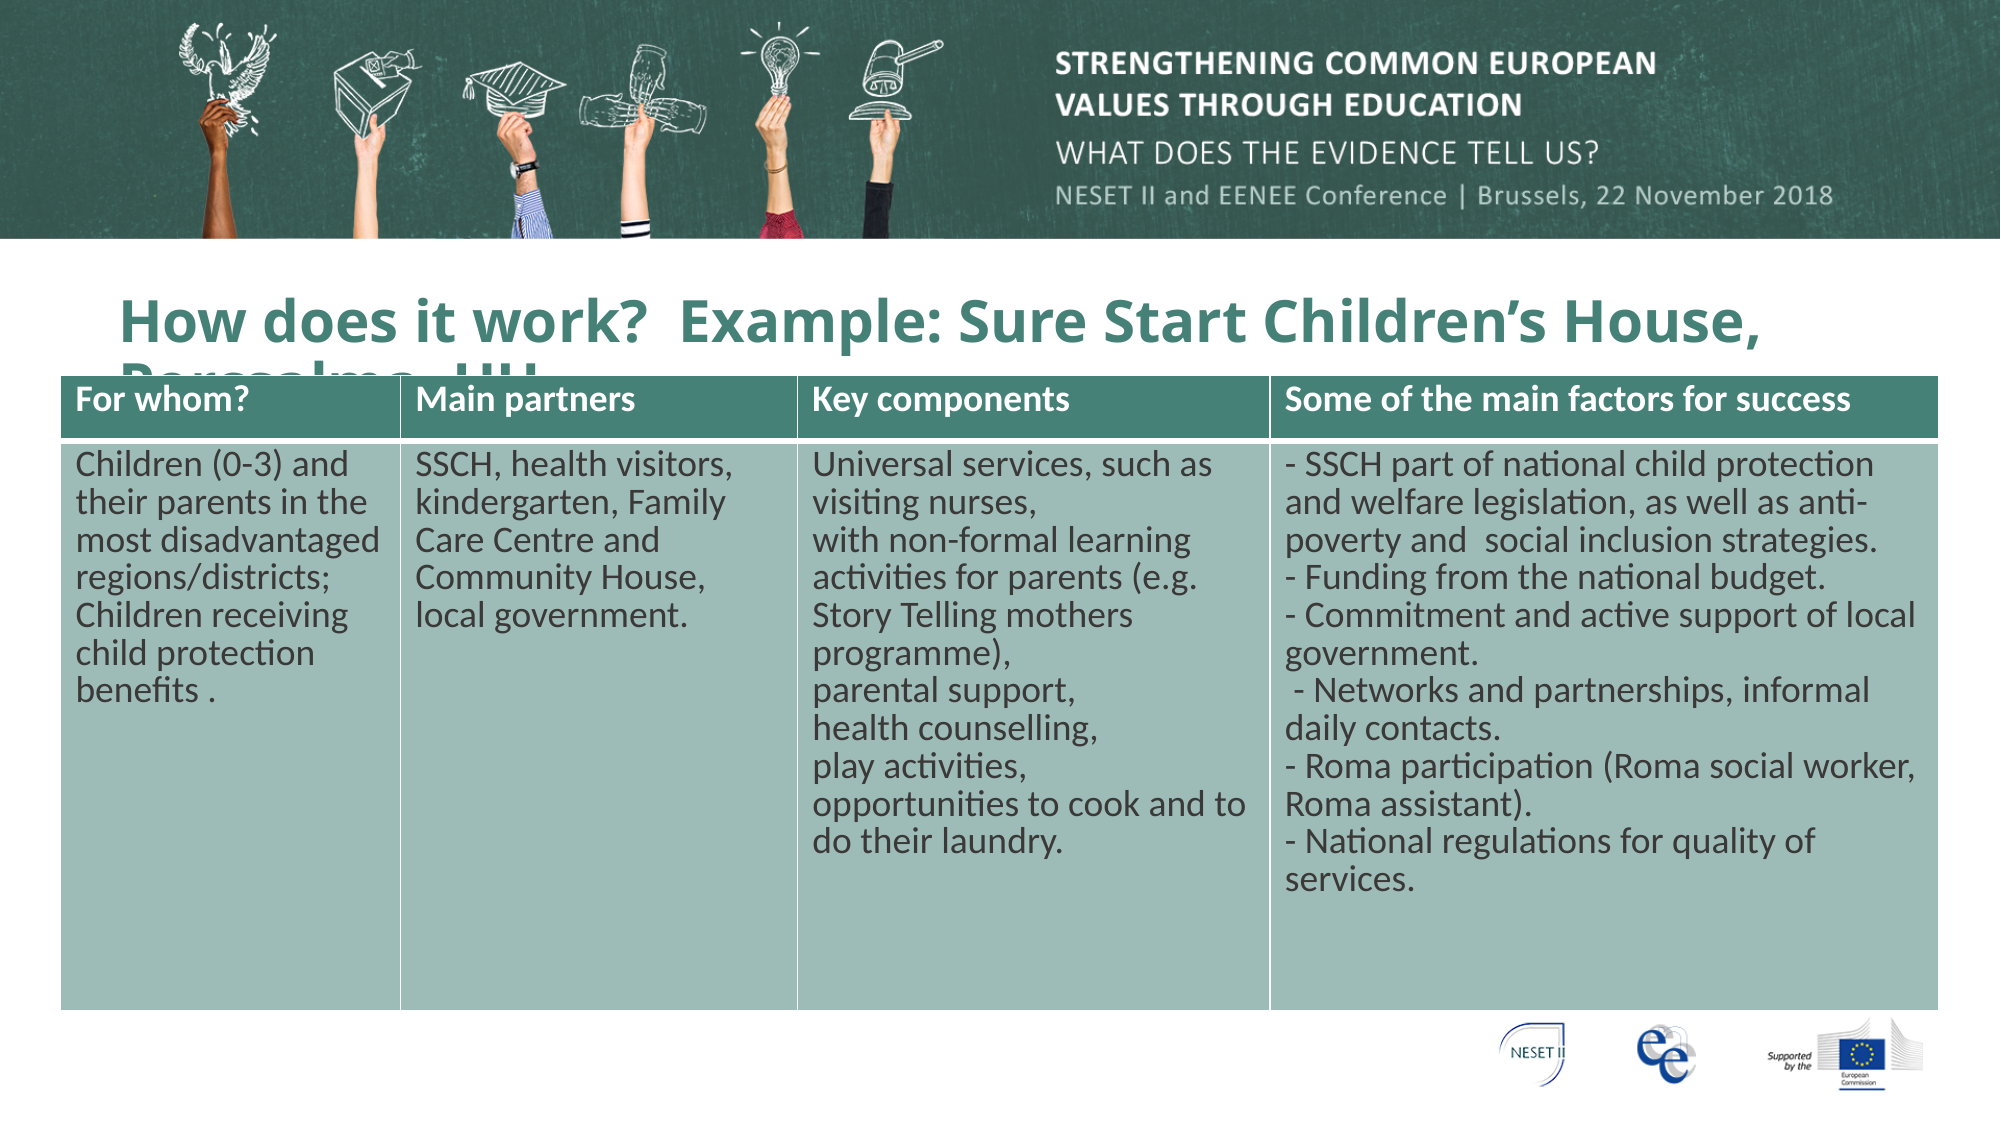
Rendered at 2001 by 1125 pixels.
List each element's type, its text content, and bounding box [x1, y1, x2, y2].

picture [0, 0, 2000, 1125]
table_cell Universal services, such as visiting nurses, with non-formal learning activities for parents (e.g. Story Telling mothers programme), parental support, health counselling, play activities, opportunities to cook and to do their laundry. [798, 444, 1269, 1010]
title How does it work? Example: Sure Start Children’s House, Porcsalma, HU [103, 221, 1829, 375]
table_header Some of the main factors for success [1271, 376, 1938, 438]
table_header Key components [798, 376, 1269, 438]
table_header For whom? [61, 376, 400, 438]
table_cell - SSCH part of national child protection and welfare legislation, as well as anti-poverty and social inclusion strategies. - Funding from the national budget. - Commitment and active support of local government. - Networks and partnerships, informal daily contacts. - Roma participation (Roma social worker, Roma assistant). - National regulations for quality of services. [1271, 444, 1938, 1010]
table_header Main partners [401, 376, 797, 438]
table_cell SSCH, health visitors, kindergarten, Family Care Centre and Community House, local government. [401, 444, 797, 1010]
table_cell Children (0-3) and their parents in the most disadvantaged regions/districts; Children receiving child protection benefits . [61, 444, 400, 1010]
